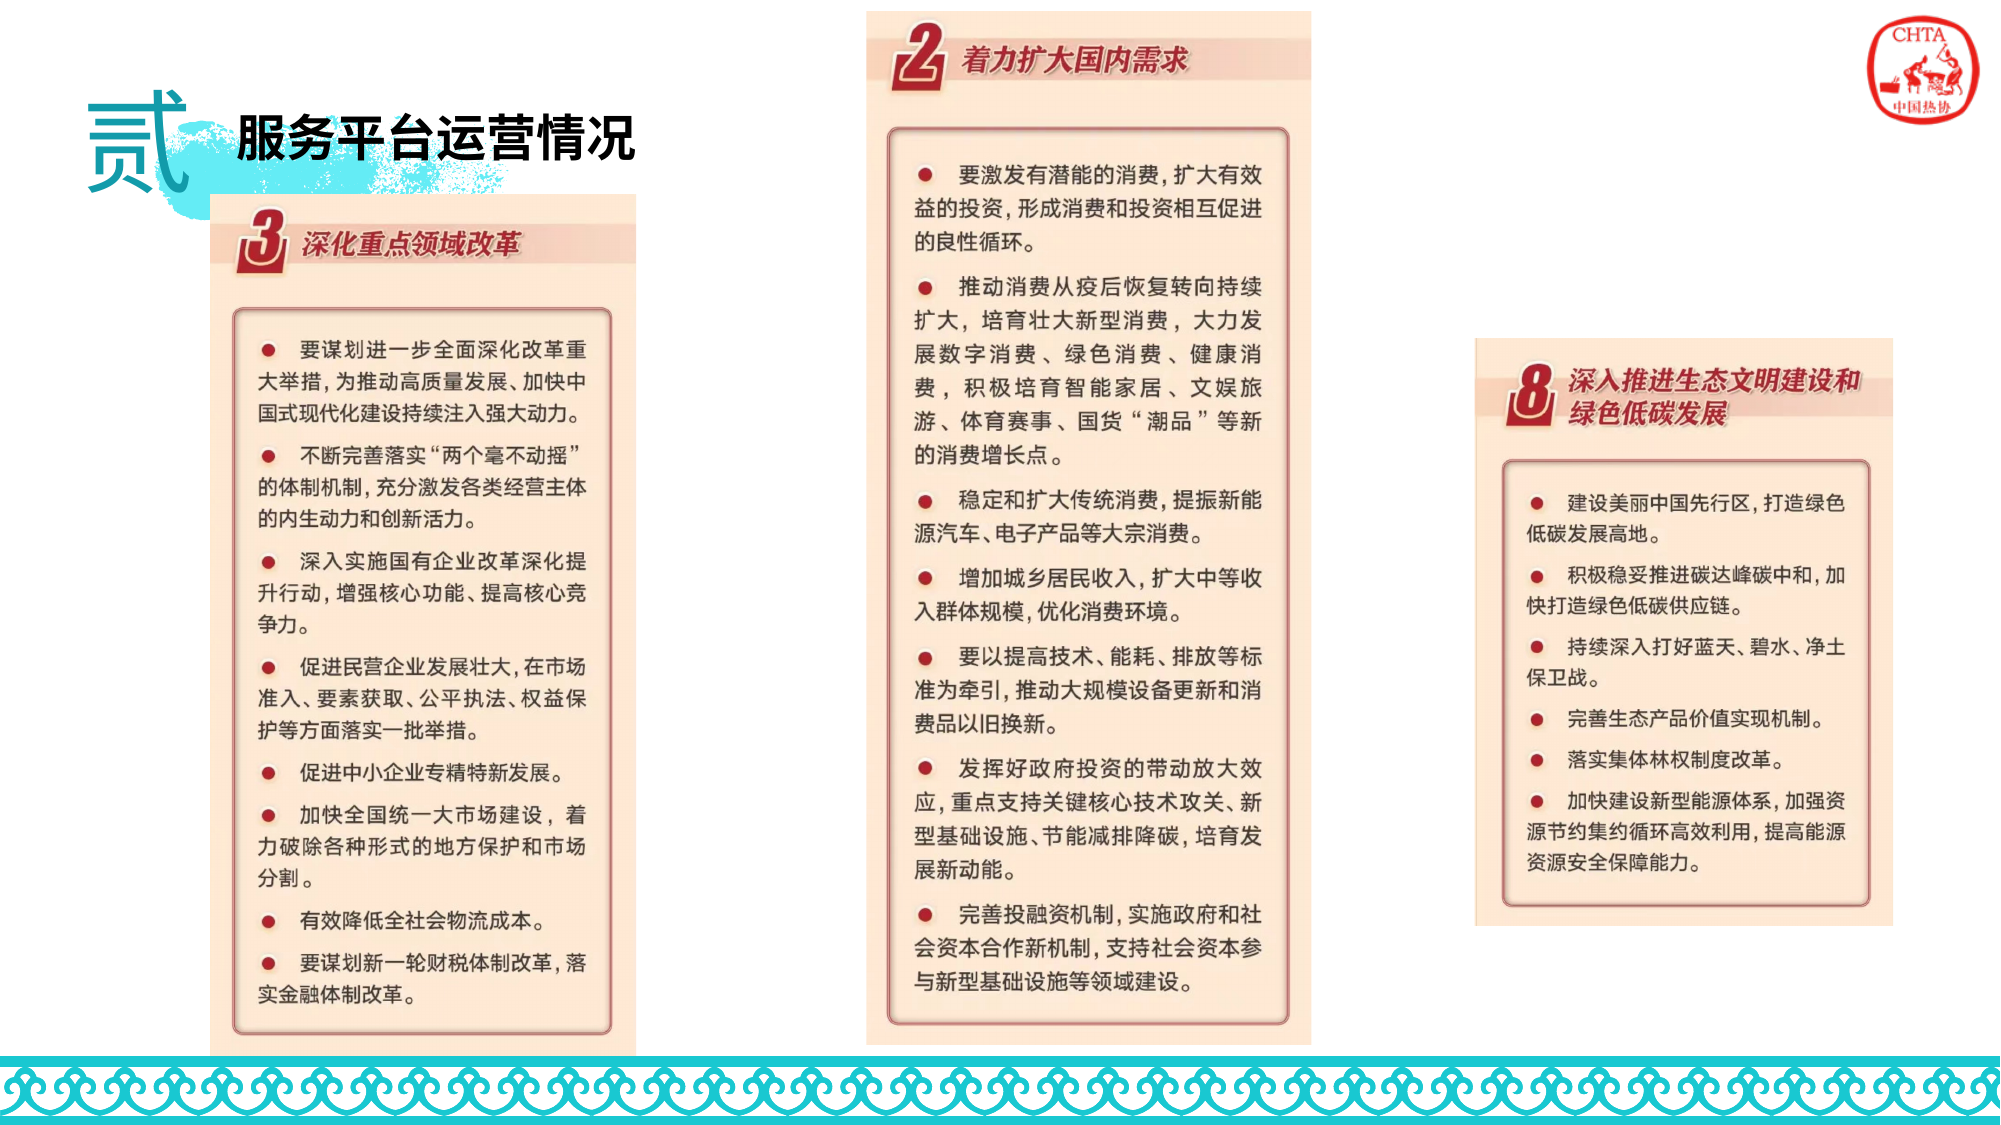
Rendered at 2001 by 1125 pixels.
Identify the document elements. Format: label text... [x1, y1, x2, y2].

picture [1864, 13, 1986, 128]
picture [866, 11, 1312, 1045]
list 服务平台运营情况 [221, 99, 866, 176]
picture [1474, 338, 1894, 926]
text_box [0, 1055, 2000, 1125]
picture [210, 194, 637, 1056]
list 贰 [54, 64, 220, 217]
